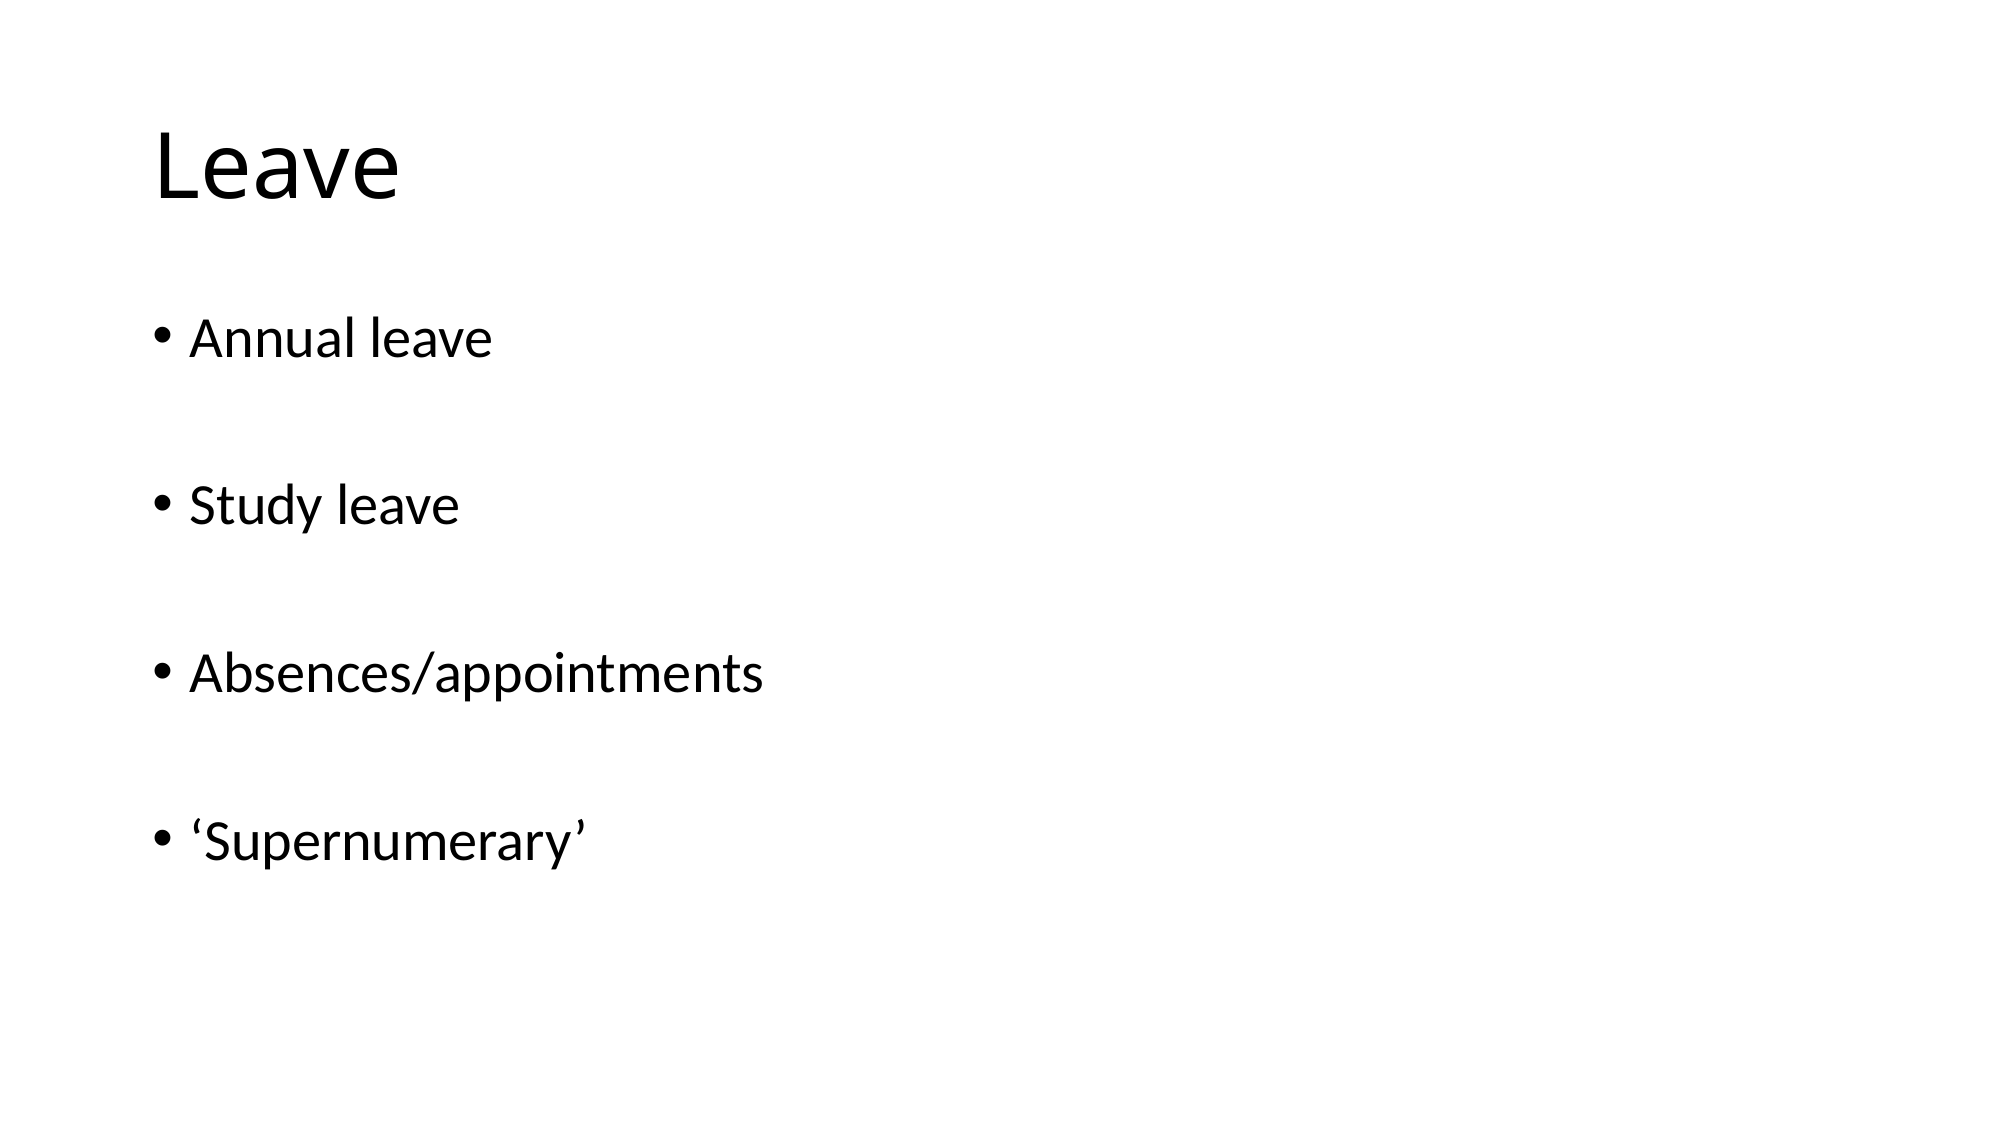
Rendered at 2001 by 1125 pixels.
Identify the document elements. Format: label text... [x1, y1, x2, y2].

title Leave [137, 59, 1863, 278]
list Annual leave Study leave Absences/appointments ‘Supernumerary’ [137, 299, 1863, 1014]
